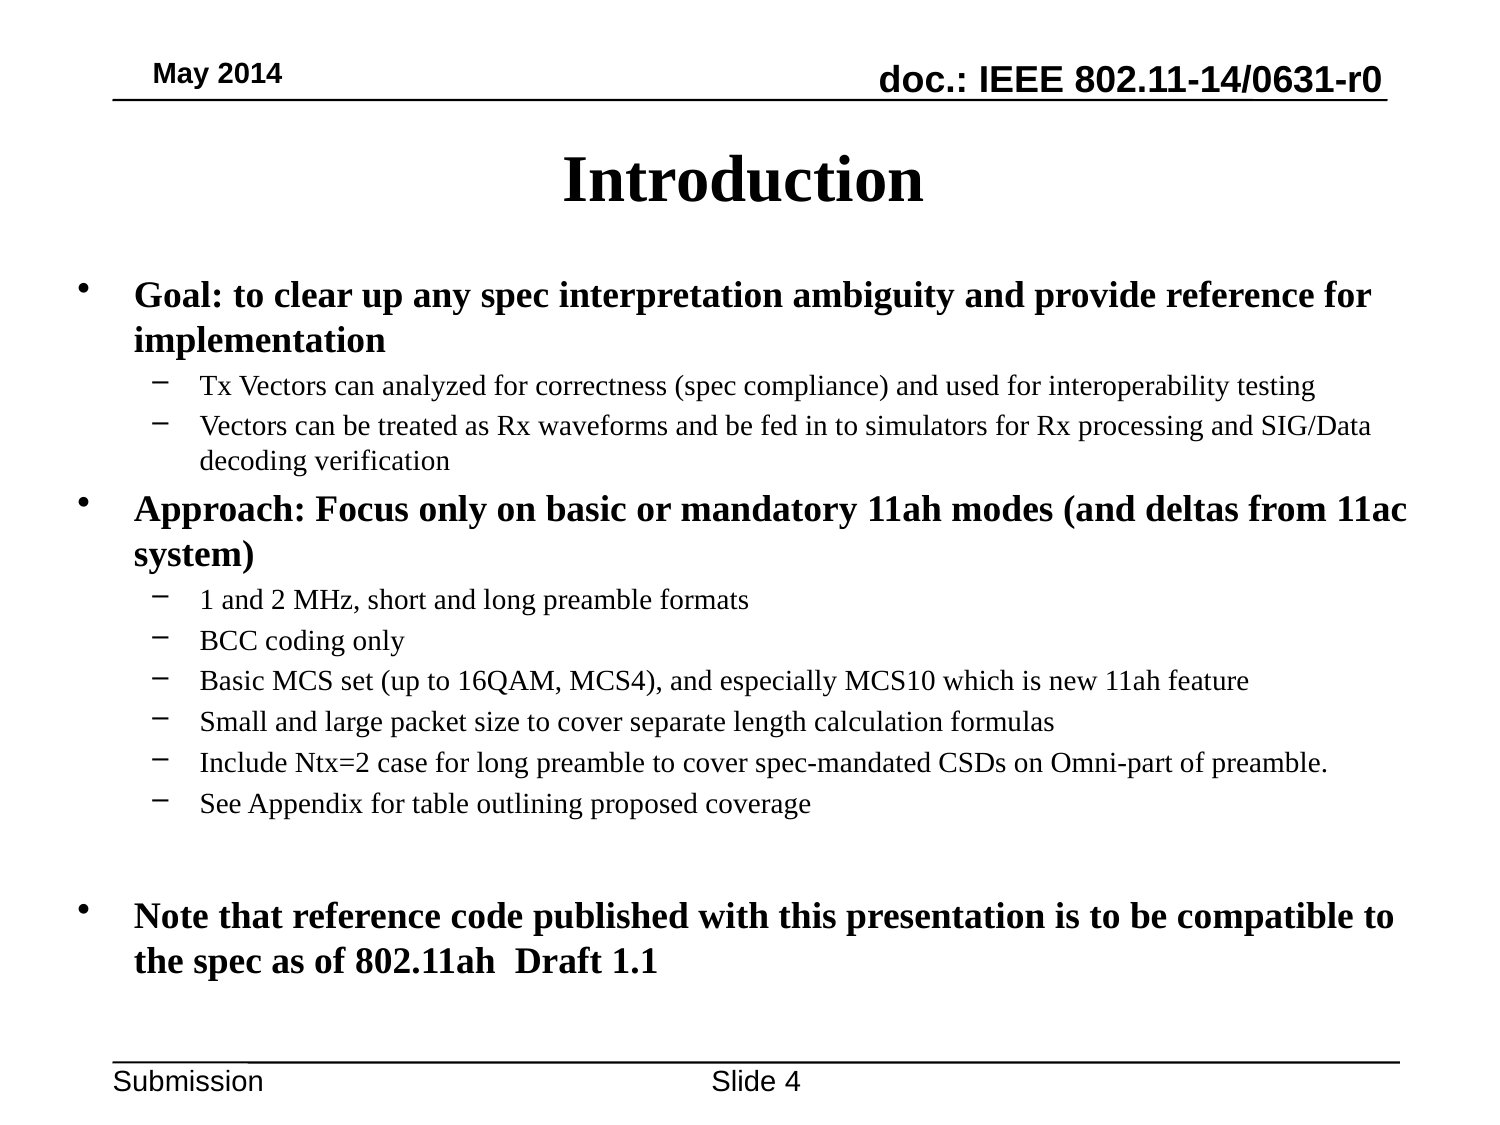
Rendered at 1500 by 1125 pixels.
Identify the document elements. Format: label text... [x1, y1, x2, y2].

footer May 2014 [114, 54, 283, 101]
title Introduction [62, 99, 1426, 251]
list Goal: to clear up any spec interpretation ambiguity and provide reference for implementation Tx Vectors can analyzed for correctness (spec compliance) and used for interoperability testing Vectors can be treated as Rx waveforms and be fed in to simulators for Rx processing and SIG/Data decoding verification Approach: Focus only on basic or mandatory 11ah modes (and deltas from 11ac system) 1 and 2 MHz, short and long preamble formats BCC coding only Basic MCS set (up to 16QAM, MCS4), and especially MCS10 which is new 11ah feature Small and large packet size to cover separate length calculation formulas Include Ntx=2 case for long preamble to cover spec-mandated CSDs on Omni-part of preamble. See Appendix for table outlining proposed coverage Note that reference code published with this presentation is to be compatible to the spec as of 802.11ah Draft 1.1 [62, 262, 1426, 1001]
slide_number Slide 4 [701, 1061, 812, 1098]
